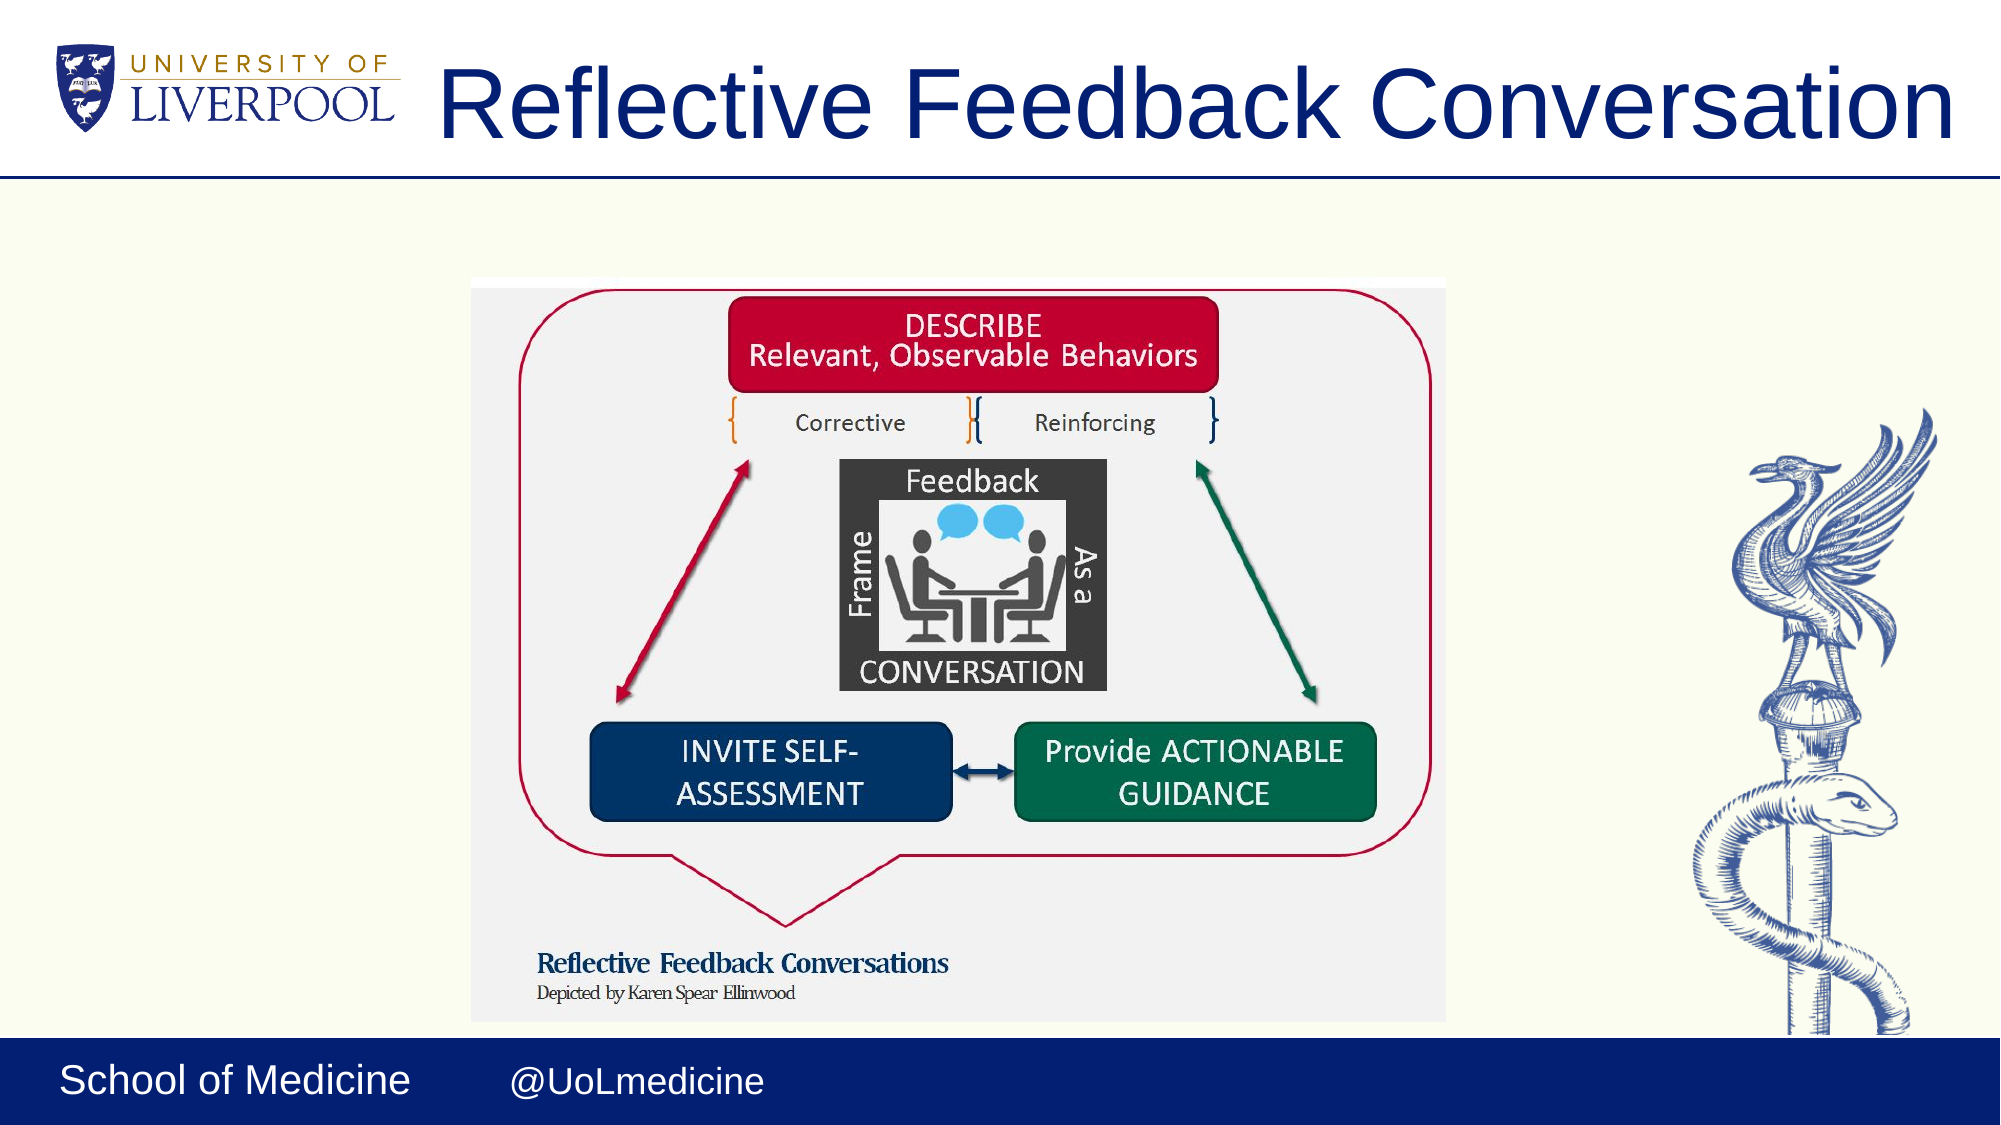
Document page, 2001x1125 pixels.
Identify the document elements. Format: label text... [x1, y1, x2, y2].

picture [56, 44, 401, 133]
picture [1667, 307, 1960, 1035]
title Reflective Feedback Conversation [421, 44, 2000, 163]
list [471, 277, 1446, 1022]
